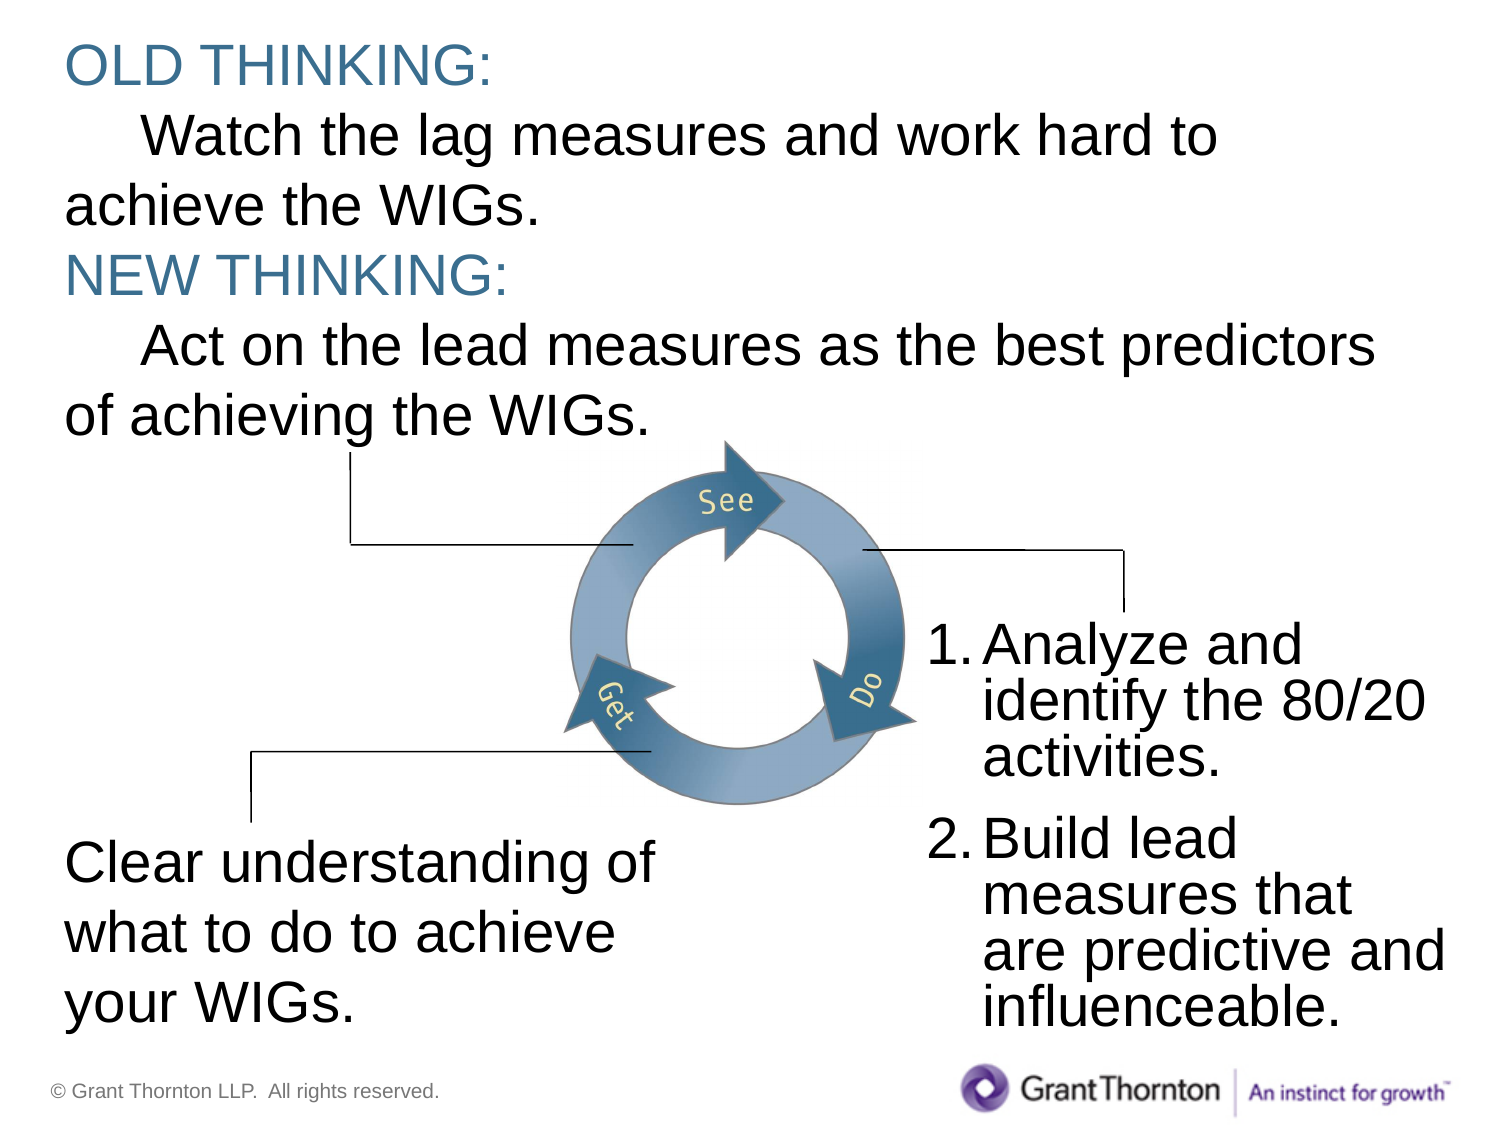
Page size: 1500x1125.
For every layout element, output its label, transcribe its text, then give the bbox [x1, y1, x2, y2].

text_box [862, 549, 1125, 613]
text_box Analyze and identify the 80/20 activities. Build lead measures that are predictive and influenceable. [911, 556, 1468, 1050]
picture [0, 1053, 1500, 1125]
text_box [349, 451, 634, 545]
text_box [250, 751, 652, 823]
text_box OLD THINKING: Watch the lag measures and work hard to achieve the WIGs. NEW THINKING: Act on the lead measures as the best predictors of achieving the WIGs. [50, 19, 1448, 479]
text_box Clear understanding of what to do to achieve your WIGs. [49, 816, 720, 1050]
picture [555, 440, 923, 807]
